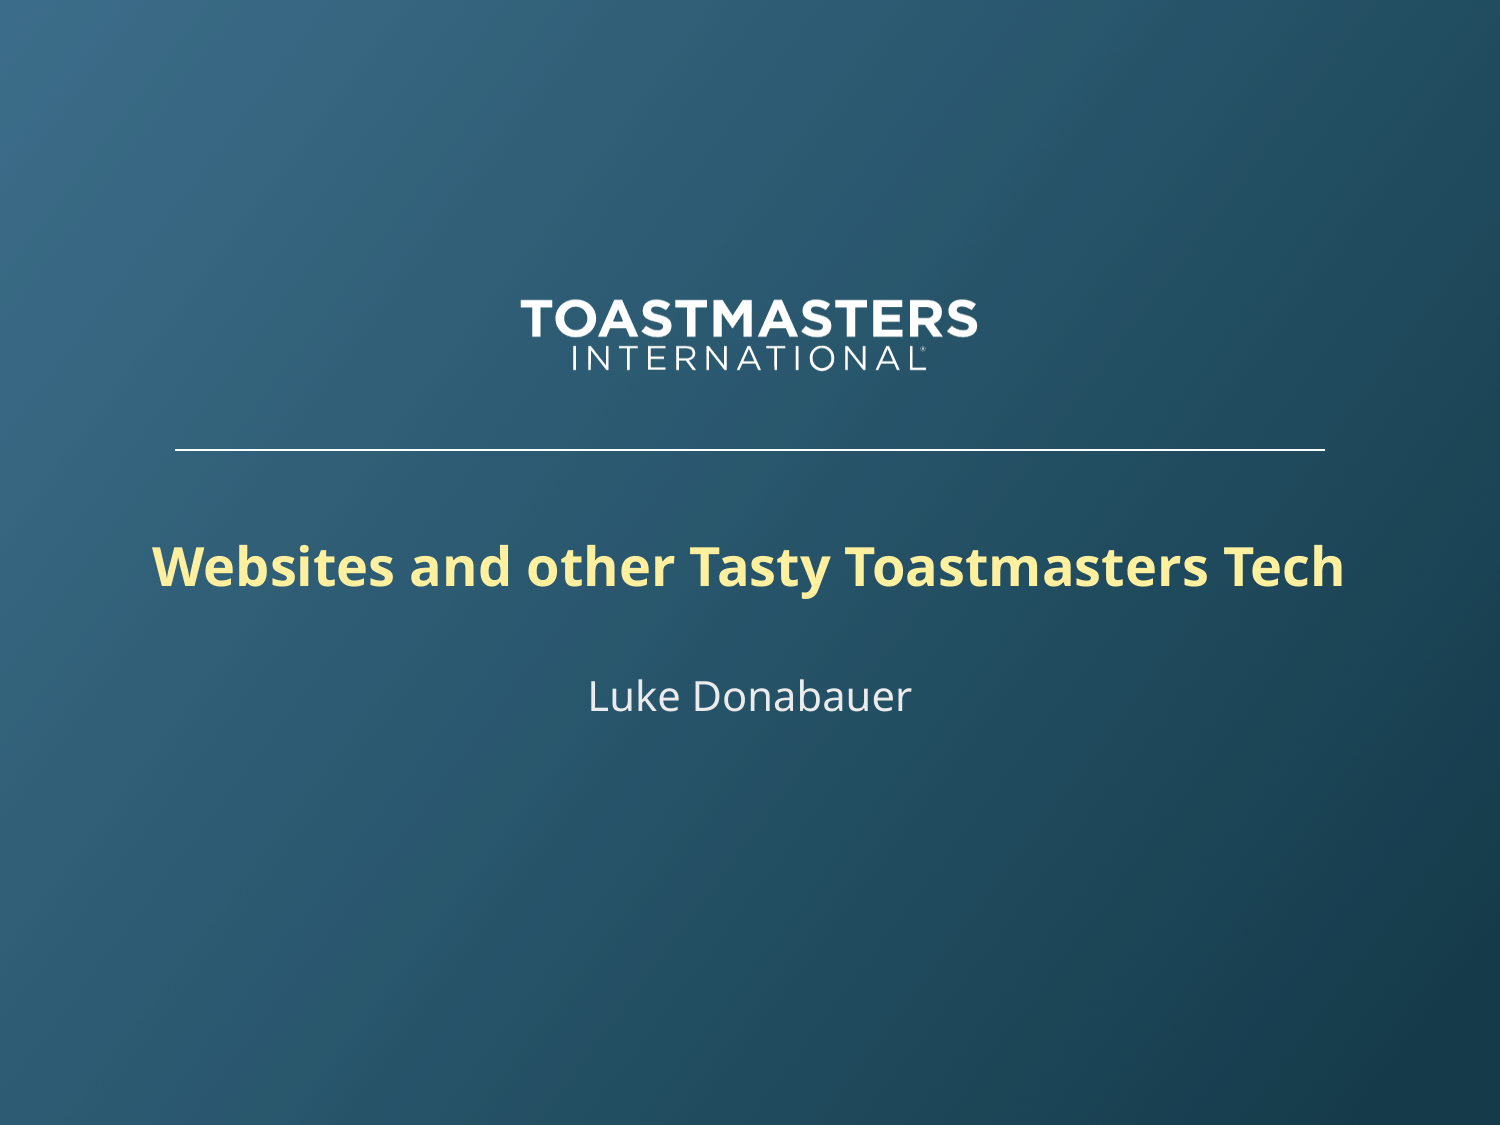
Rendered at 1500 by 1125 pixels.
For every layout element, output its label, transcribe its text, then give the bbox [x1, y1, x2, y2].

list Luke Donabauer [270, 662, 1230, 813]
title Websites and other Tasty Toastmasters Tech [103, 525, 1397, 613]
picture [0, 0, 1500, 1125]
